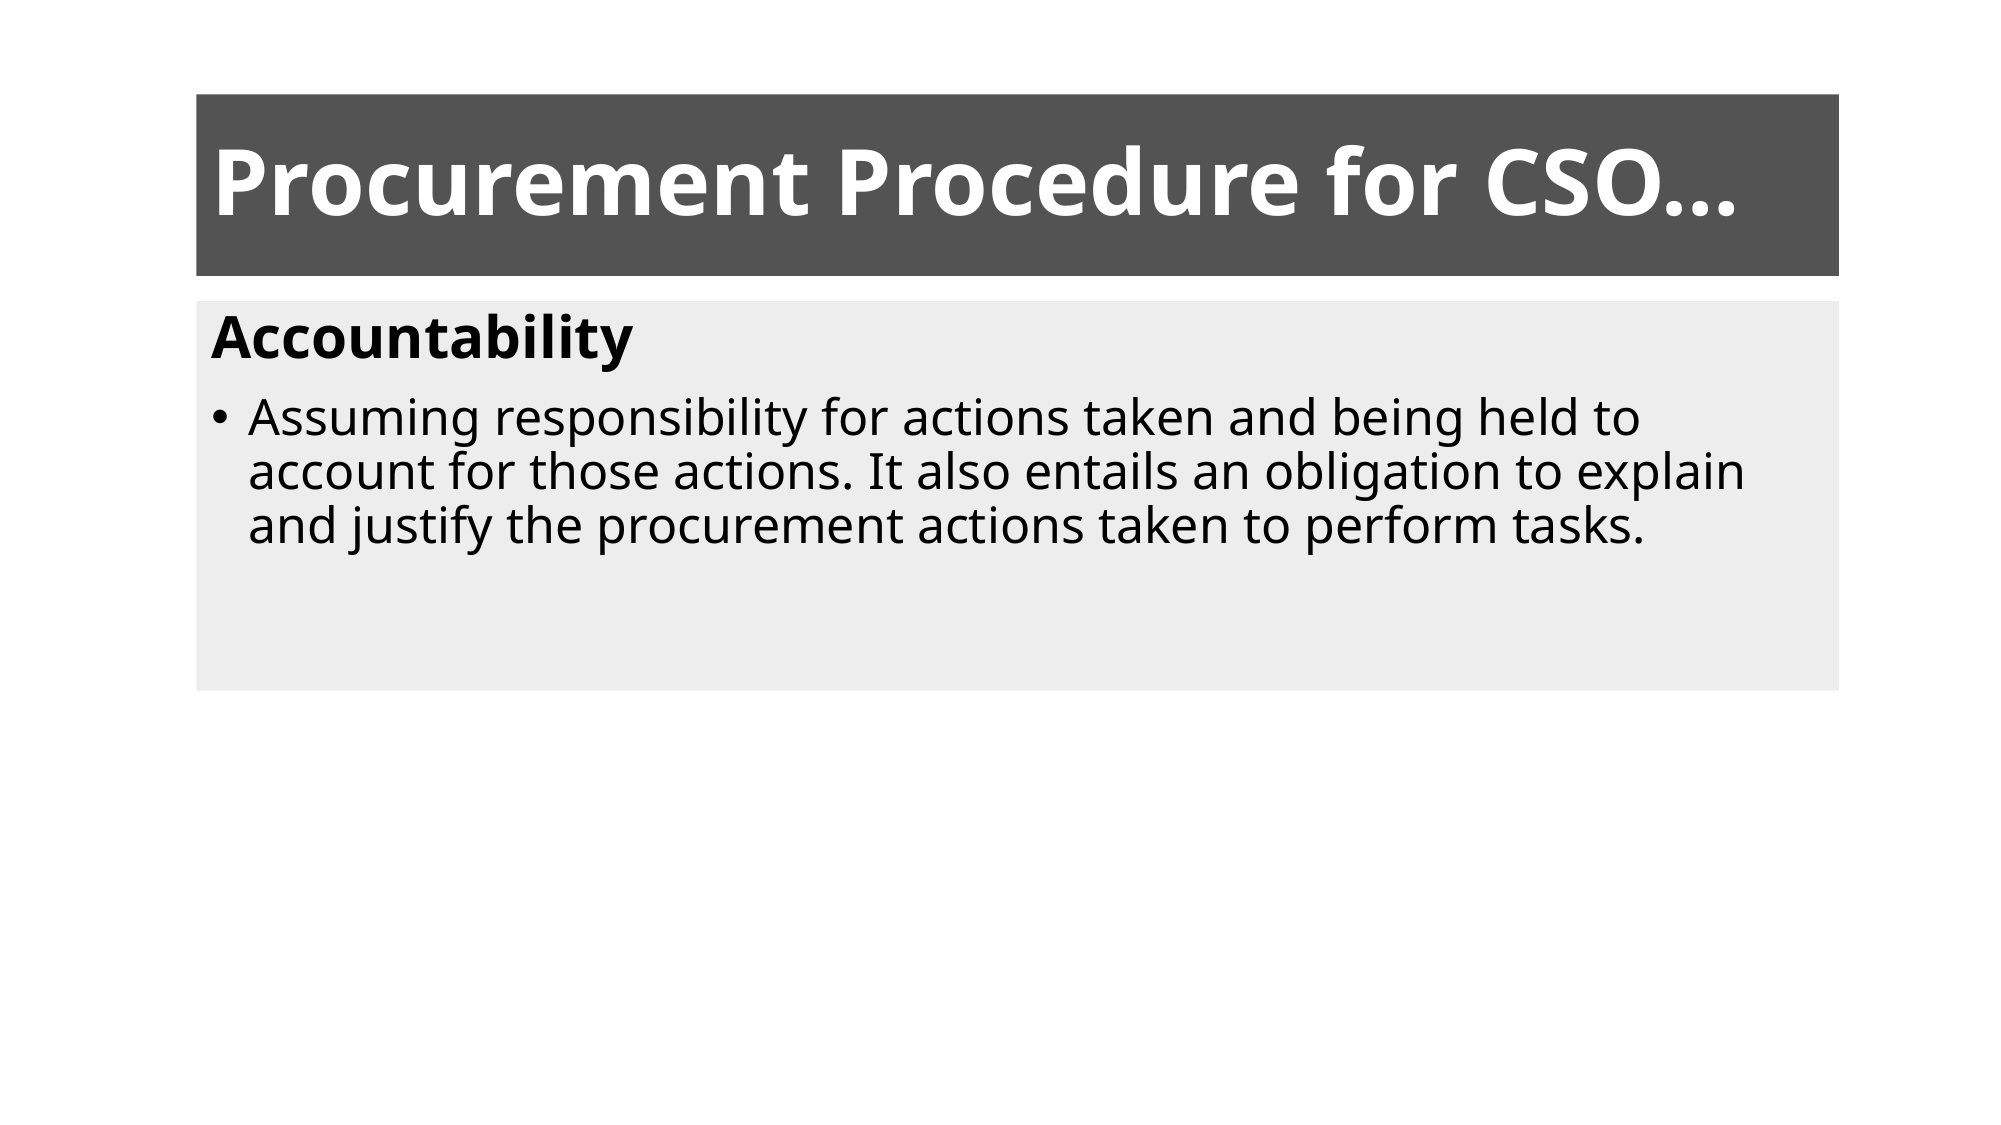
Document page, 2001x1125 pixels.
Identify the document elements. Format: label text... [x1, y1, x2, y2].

title Procurement Procedure for CSO… [196, 94, 1839, 276]
list Accountability Assuming responsibility for actions taken and being held to account for those actions. It also entails an obligation to explain and justify the procurement actions taken to perform tasks. [196, 301, 1839, 691]
